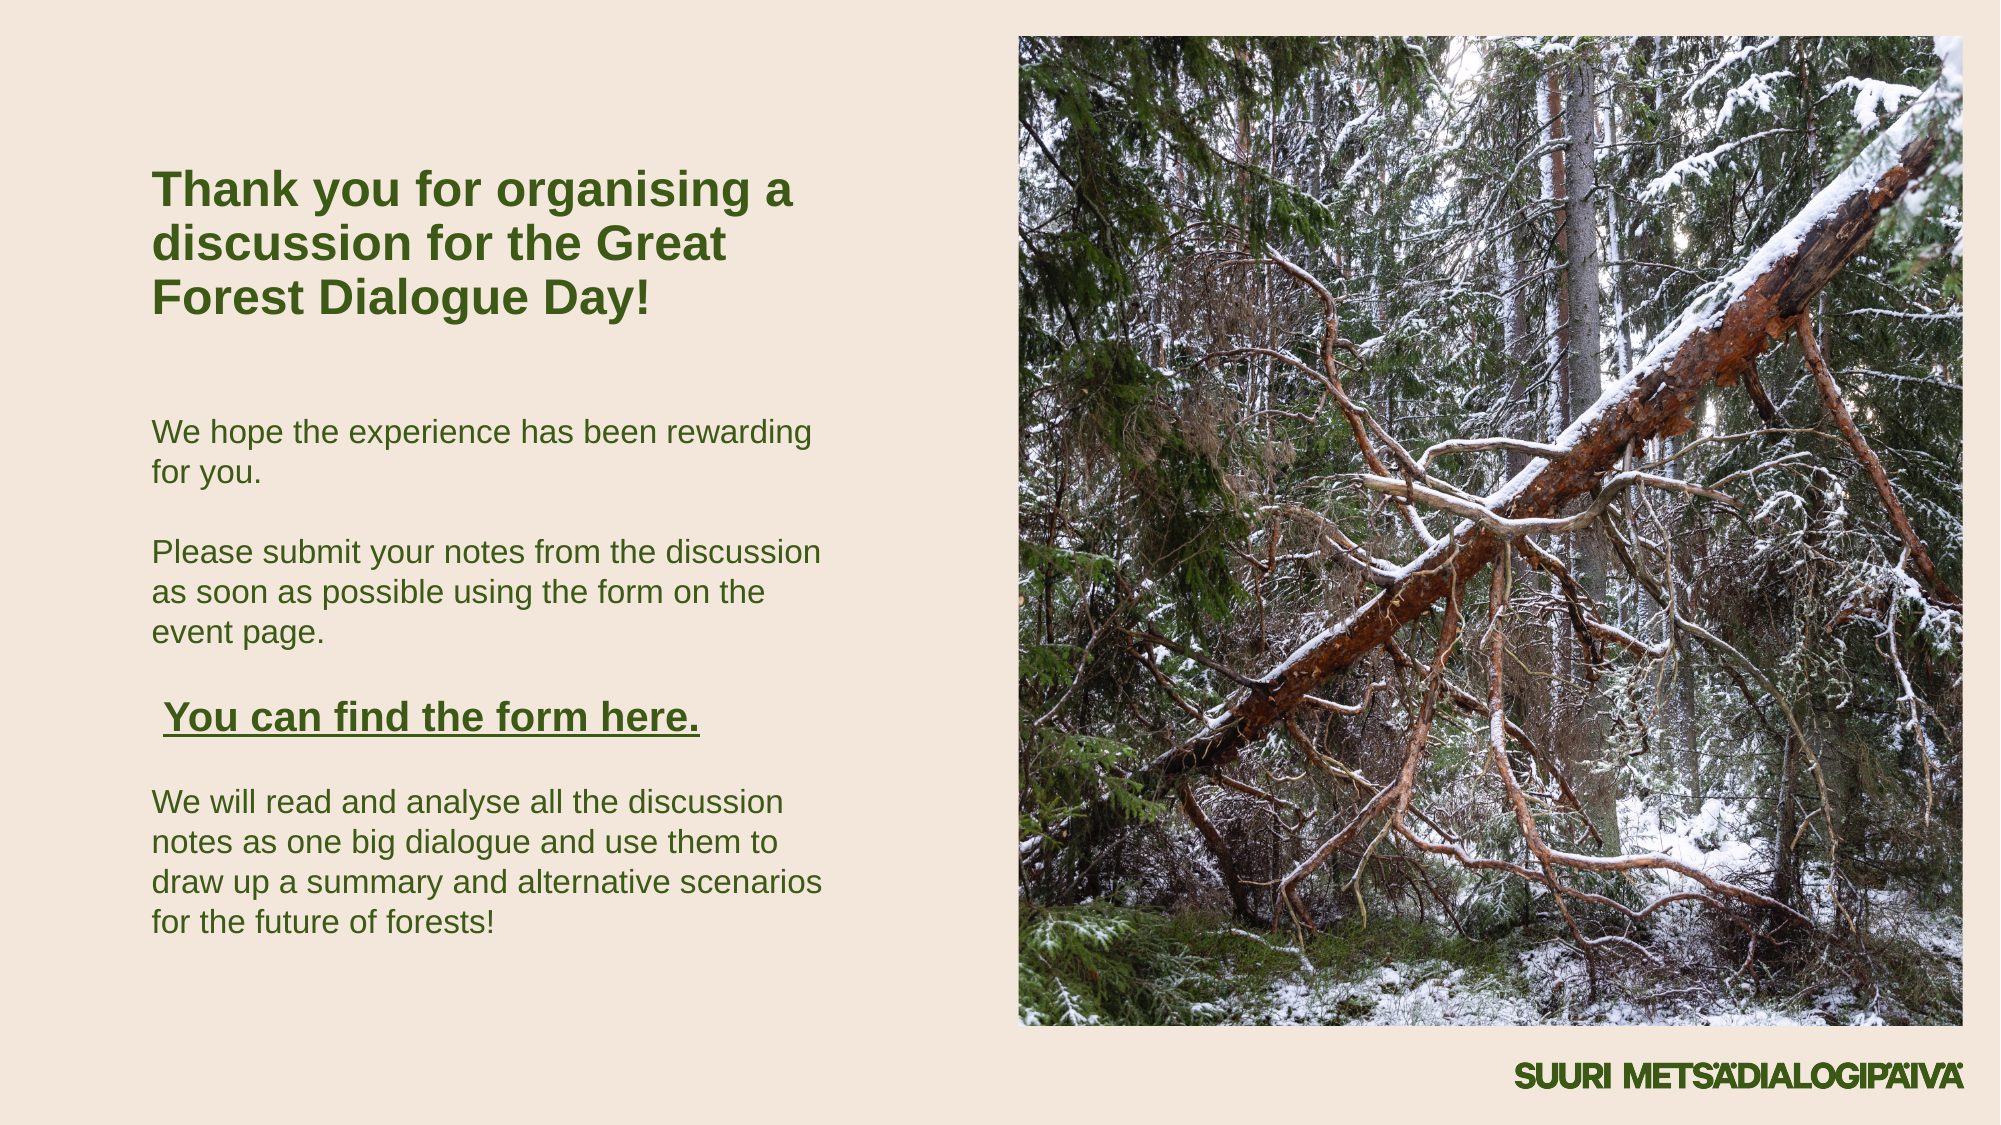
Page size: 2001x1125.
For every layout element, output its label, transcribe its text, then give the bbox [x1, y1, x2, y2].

picture [1514, 1049, 1965, 1099]
list We hope the experience has been rewarding for you. Please submit your notes from the discussion as soon as possible using the form on the event page. You can find the form here. We will read and analyse all the discussion notes as one big dialogue and use them to draw up a summary and alternative scenarios for the future of forests! [151, 410, 848, 1055]
title Thank you for organising a discussion for the Great Forest Dialogue Day! [151, 163, 848, 324]
picture [1018, 36, 1964, 1026]
